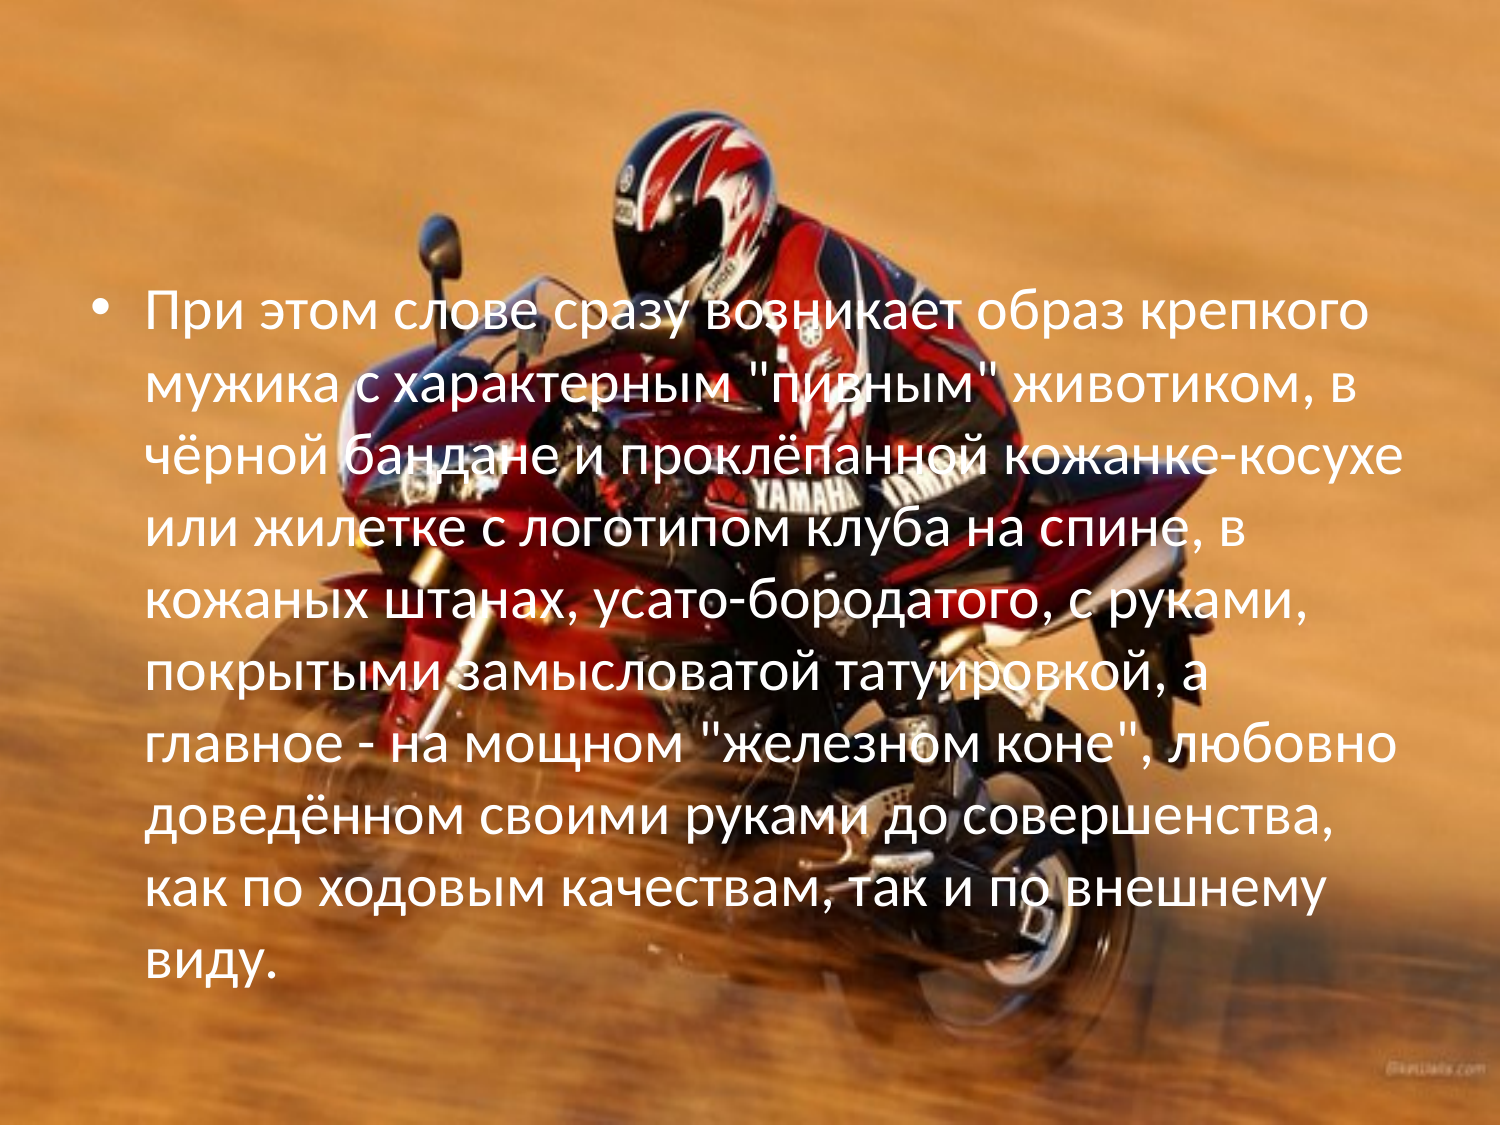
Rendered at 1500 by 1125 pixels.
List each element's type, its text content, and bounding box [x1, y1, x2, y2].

list При этом слове сразу возникает образ крепкого мужика с характерным "пивным" животиком, в чёрной бандане и проклёпанной кожанке-косухе или жилетке с логотипом клуба на спине, в кожаных штанах, усато-бородатого, с руками, покрытыми замысловатой татуировкой, а главное - на мощном "железном коне", любовно доведённом своими руками до совершенства, как по ходовым качествам, так и по внешнему виду. [75, 262, 1425, 1005]
picture [0, 0, 1500, 1125]
